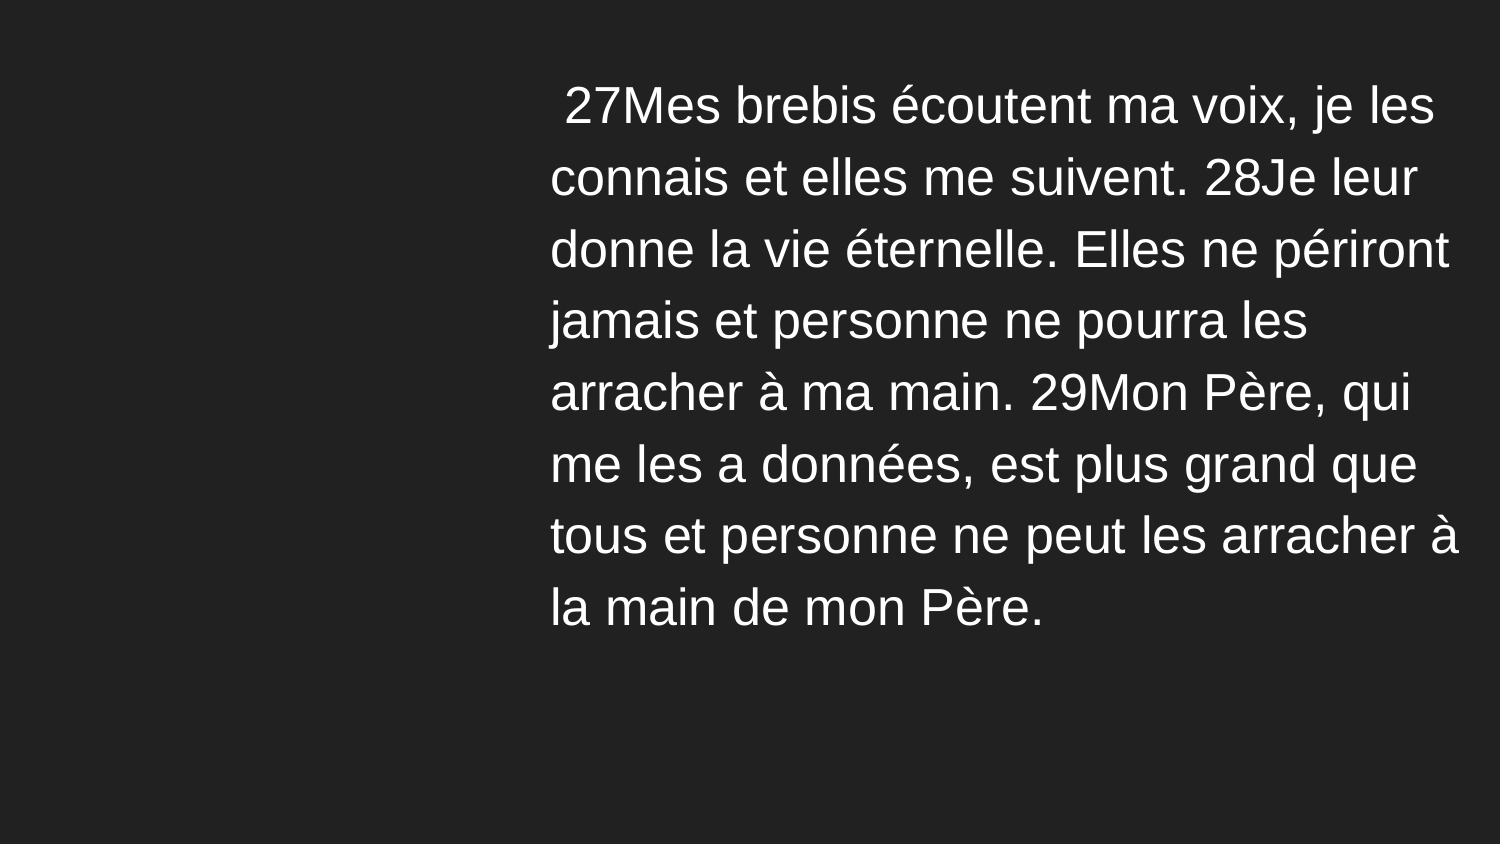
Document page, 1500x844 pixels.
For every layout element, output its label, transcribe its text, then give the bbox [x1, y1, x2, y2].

list 27Mes brebis écoutent ma voix, je les connais et elles me suivent. 28Je leur donne la vie éternelle. Elles ne périront jamais et personne ne pourra les arracher à ma main. 29Mon Père, qui me les a données, est plus grand que tous et personne ne peut les arracher à la main de mon Père. [535, 47, 1500, 750]
